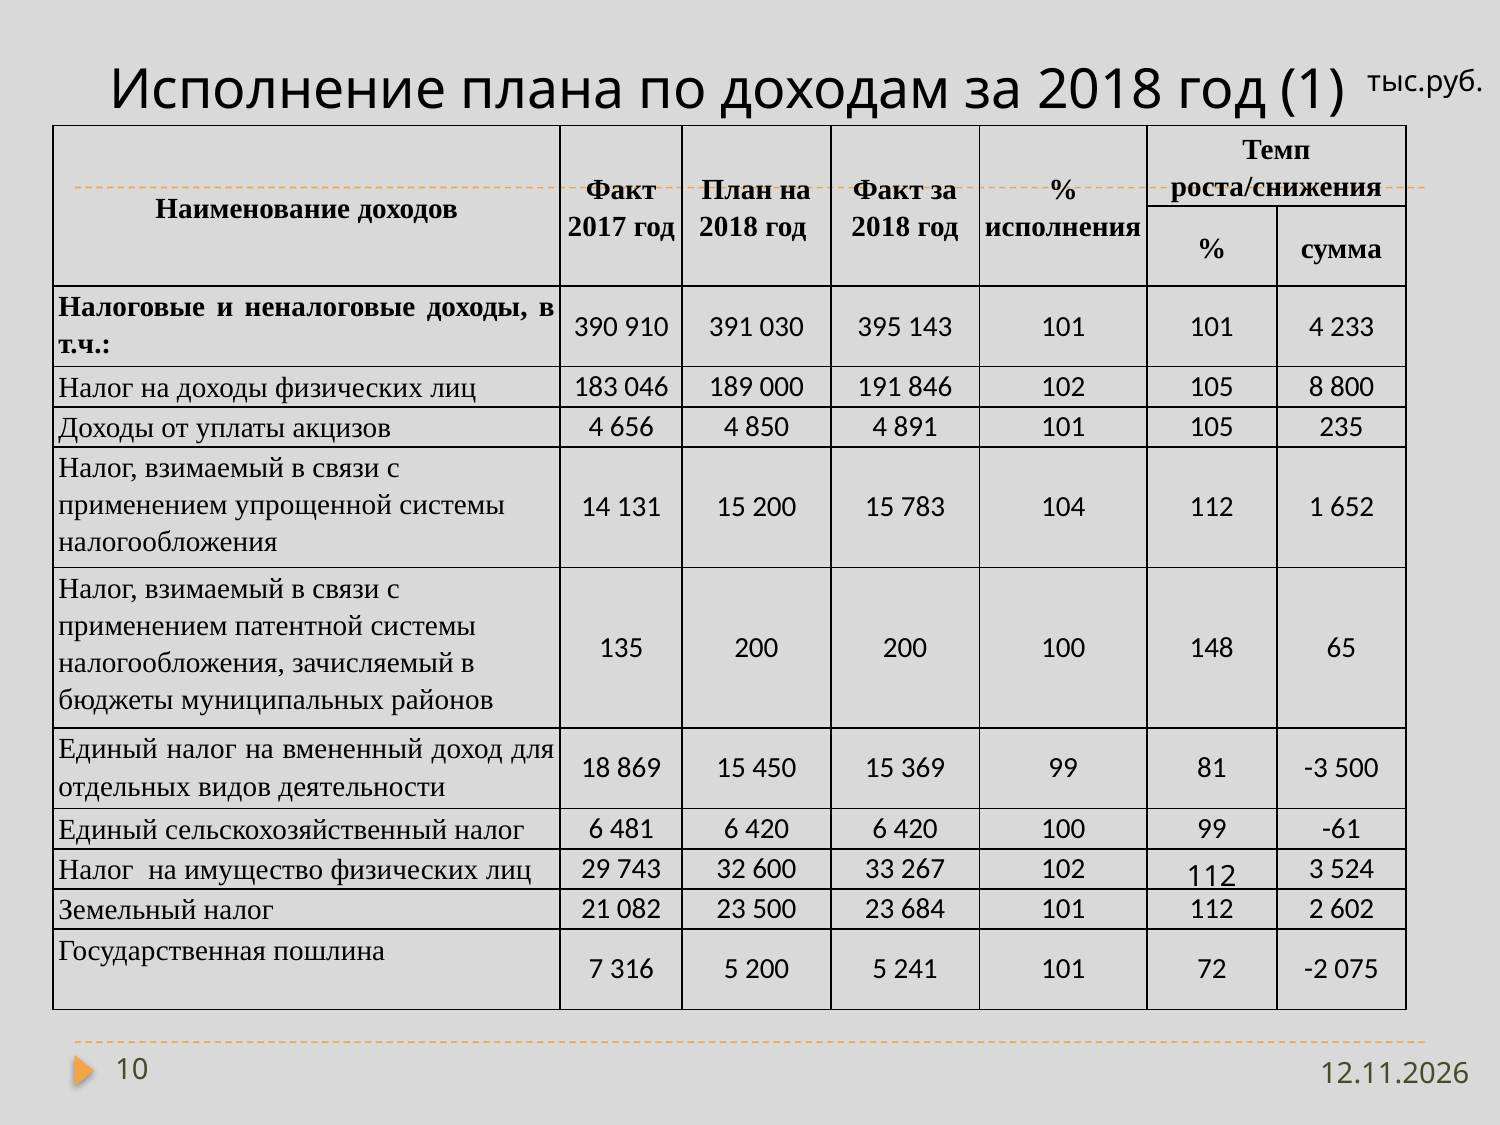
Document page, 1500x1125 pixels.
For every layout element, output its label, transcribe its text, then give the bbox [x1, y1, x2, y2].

table_cell сумма [1278, 207, 1405, 285]
text_box тыс.руб. [1352, 54, 1500, 105]
table_cell 2 602 [1278, 890, 1405, 928]
table_cell -3 500 [1278, 729, 1405, 808]
table_cell 191 846 [832, 367, 979, 406]
table_cell 101 [980, 287, 1146, 366]
table_cell 5 241 [832, 930, 979, 1009]
table_cell Налог, взимаемый в связи с применением упрощенной системы налогообложения [54, 448, 559, 567]
table_cell % [1148, 207, 1276, 285]
table_cell -2 075 [1278, 930, 1405, 1009]
table_cell 101 [1148, 287, 1276, 366]
table_header Факт 2017 год [561, 126, 681, 285]
table_cell 100 [980, 568, 1146, 727]
table_cell 101 [980, 890, 1146, 928]
table_cell 1 652 [1278, 448, 1405, 567]
table_cell Единый налог на вмененный доход для отдельных видов деятельности [54, 729, 559, 808]
table_cell 395 143 [832, 287, 979, 366]
table_cell 200 [832, 568, 979, 727]
table_cell 101 [980, 930, 1146, 1009]
table_cell 105 [1148, 408, 1276, 446]
table_cell 6 420 [832, 809, 979, 848]
table_cell 15 369 [832, 729, 979, 808]
table_cell -61 [1278, 809, 1405, 848]
table_cell 235 [1278, 408, 1405, 446]
table_cell 3 524 [1278, 850, 1405, 888]
table_cell 102 [980, 367, 1146, 406]
table_cell Земельный налог [54, 890, 559, 928]
table_cell 15 783 [832, 448, 979, 567]
table_cell 390 910 [561, 287, 681, 366]
table_cell Налоговые и неналоговые доходы, в т.ч.: [54, 287, 559, 366]
table_cell Доходы от уплаты акцизов [54, 408, 559, 446]
table_cell 21 082 [561, 890, 681, 928]
table_header % исполнения [980, 126, 1146, 285]
table_cell 135 [561, 568, 681, 727]
table_cell 4 656 [561, 408, 681, 446]
table_cell 15 200 [683, 448, 830, 567]
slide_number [1305, 1046, 1500, 1103]
table_cell 200 [683, 568, 830, 727]
table_cell Налог на доходы физических лиц [54, 367, 559, 406]
table_cell 391 030 [683, 287, 830, 366]
table_cell 6 481 [561, 809, 681, 848]
table_cell 105 [1148, 367, 1276, 406]
table_cell 112 [1148, 890, 1276, 928]
table_cell Налог на имущество физических лиц [54, 850, 559, 888]
table_cell 148 [1148, 568, 1276, 727]
table_cell 4 233 [1278, 287, 1405, 366]
table_cell 15 450 [683, 729, 830, 808]
table_cell Налог, взимаемый в связи с применением патентной системы налогообложения, зачисляемый в бюджеты муниципальных районов [54, 568, 559, 727]
table_cell 6 420 [683, 809, 830, 848]
table_cell 29 743 [561, 850, 681, 888]
table_cell Единый сельскохозяйственный налог [54, 809, 559, 848]
table_cell Государственная пошлина [54, 930, 559, 1009]
table_cell 81 [1148, 729, 1276, 808]
table_cell 102 [980, 850, 1146, 888]
table_cell 7 316 [561, 930, 681, 1009]
table_cell 189 000 [683, 367, 830, 406]
table_cell 112 [1148, 850, 1276, 888]
table_cell 14 131 [561, 448, 681, 567]
table_cell 33 267 [832, 850, 979, 888]
table_cell 8 800 [1278, 367, 1405, 406]
slide_number 10 [100, 1042, 426, 1103]
table_header Наименование доходов [54, 126, 559, 285]
table_cell 104 [980, 448, 1146, 567]
table_cell 101 [980, 408, 1146, 446]
table_cell 99 [980, 729, 1146, 808]
table_cell 18 869 [561, 729, 681, 808]
table_header План на 2018 год [683, 126, 830, 285]
table_cell 99 [1148, 809, 1276, 848]
table_header Факт за 2018 год [832, 126, 979, 285]
table_header Темп роста/снижения [1148, 126, 1405, 205]
table_cell 23 500 [683, 890, 830, 928]
table_cell 112 [1148, 448, 1276, 567]
table_cell 100 [980, 809, 1146, 848]
table_cell 4 891 [832, 408, 979, 446]
table_cell 5 200 [683, 930, 830, 1009]
title Исполнение плана по доходам за 2018 год (1) [29, 0, 1425, 128]
table_cell 23 684 [832, 890, 979, 928]
table_cell 65 [1278, 568, 1405, 727]
table_cell 183 046 [561, 367, 681, 406]
table_cell 4 850 [683, 408, 830, 446]
table_cell 32 600 [683, 850, 830, 888]
table_cell 72 [1148, 930, 1276, 1009]
